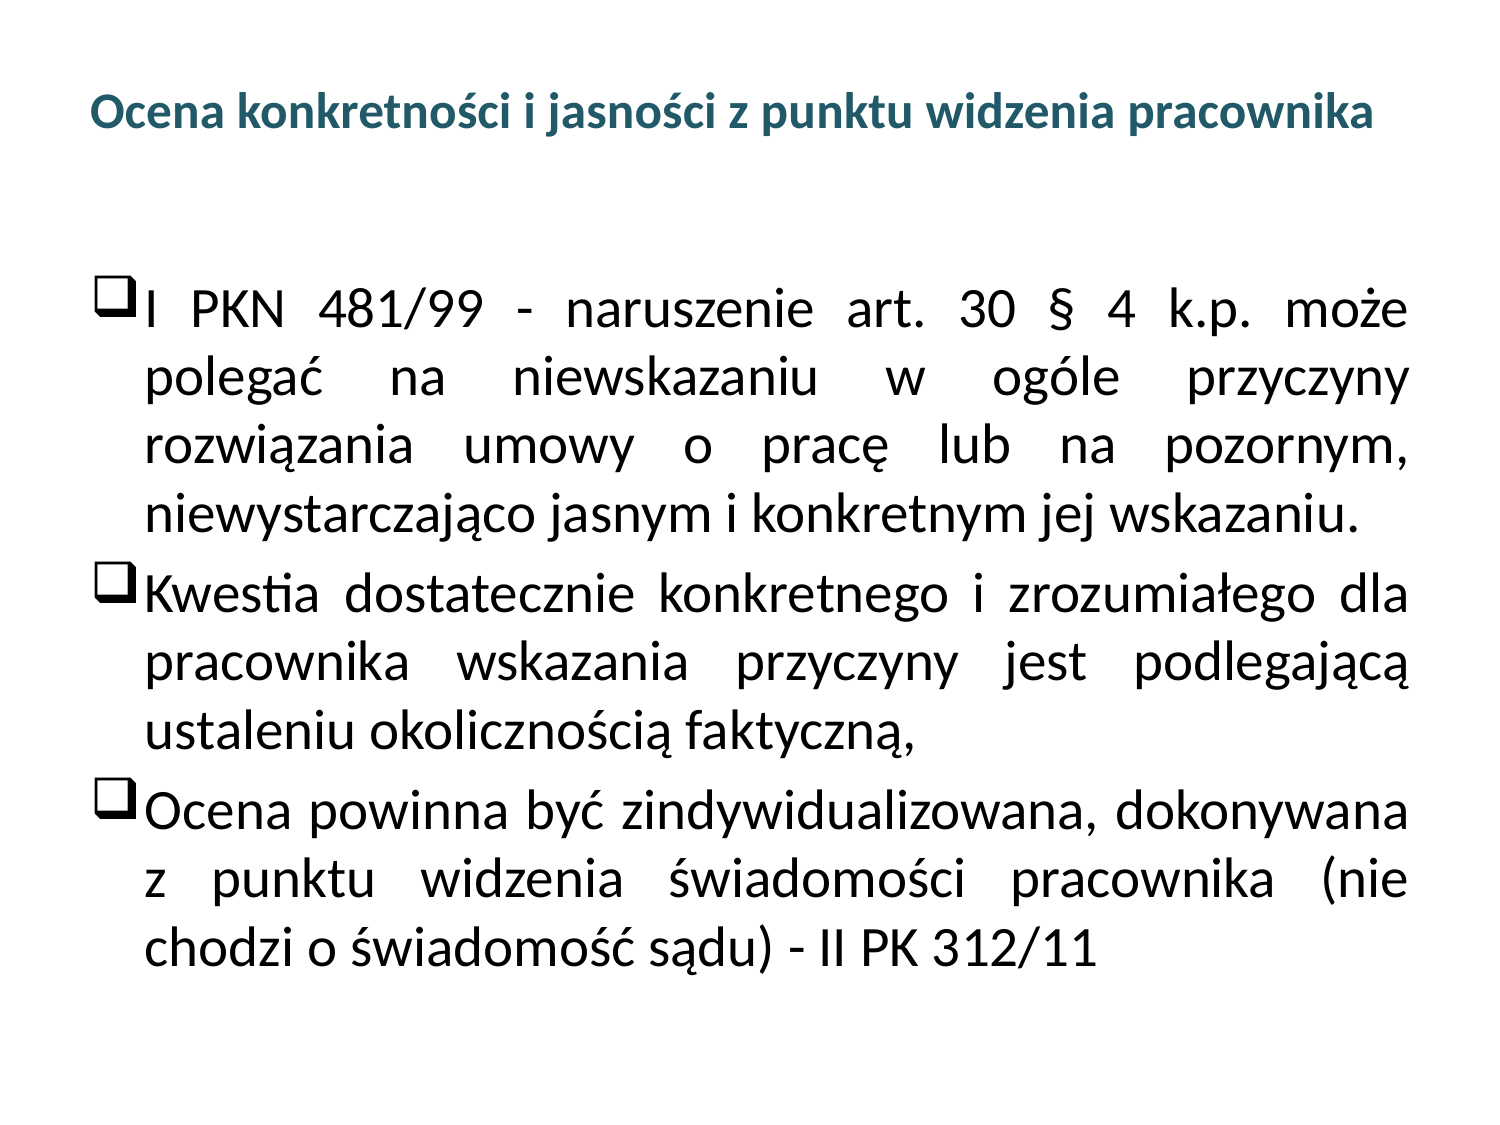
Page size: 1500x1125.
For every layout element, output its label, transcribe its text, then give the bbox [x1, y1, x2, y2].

title Ocena konkretności i jasności z punktu widzenia pracownika [75, 45, 1425, 233]
list I PKN 481/99 - naruszenie art. 30 § 4 k.p. może polegać na niewskazaniu w ogóle przyczyny rozwiązania umowy o pracę lub na pozornym, niewystarczająco jasnym i konkretnym jej wskazaniu. Kwestia dostatecznie konkretnego i zrozumiałego dla pracownika wskazania przyczyny jest podlegającą ustaleniu okolicznością faktyczną, Ocena powinna być zindywidualizowana, dokonywana z punktu widzenia świadomości pracownika (nie chodzi o świadomość sądu) - II PK 312/11 [75, 262, 1425, 1005]
